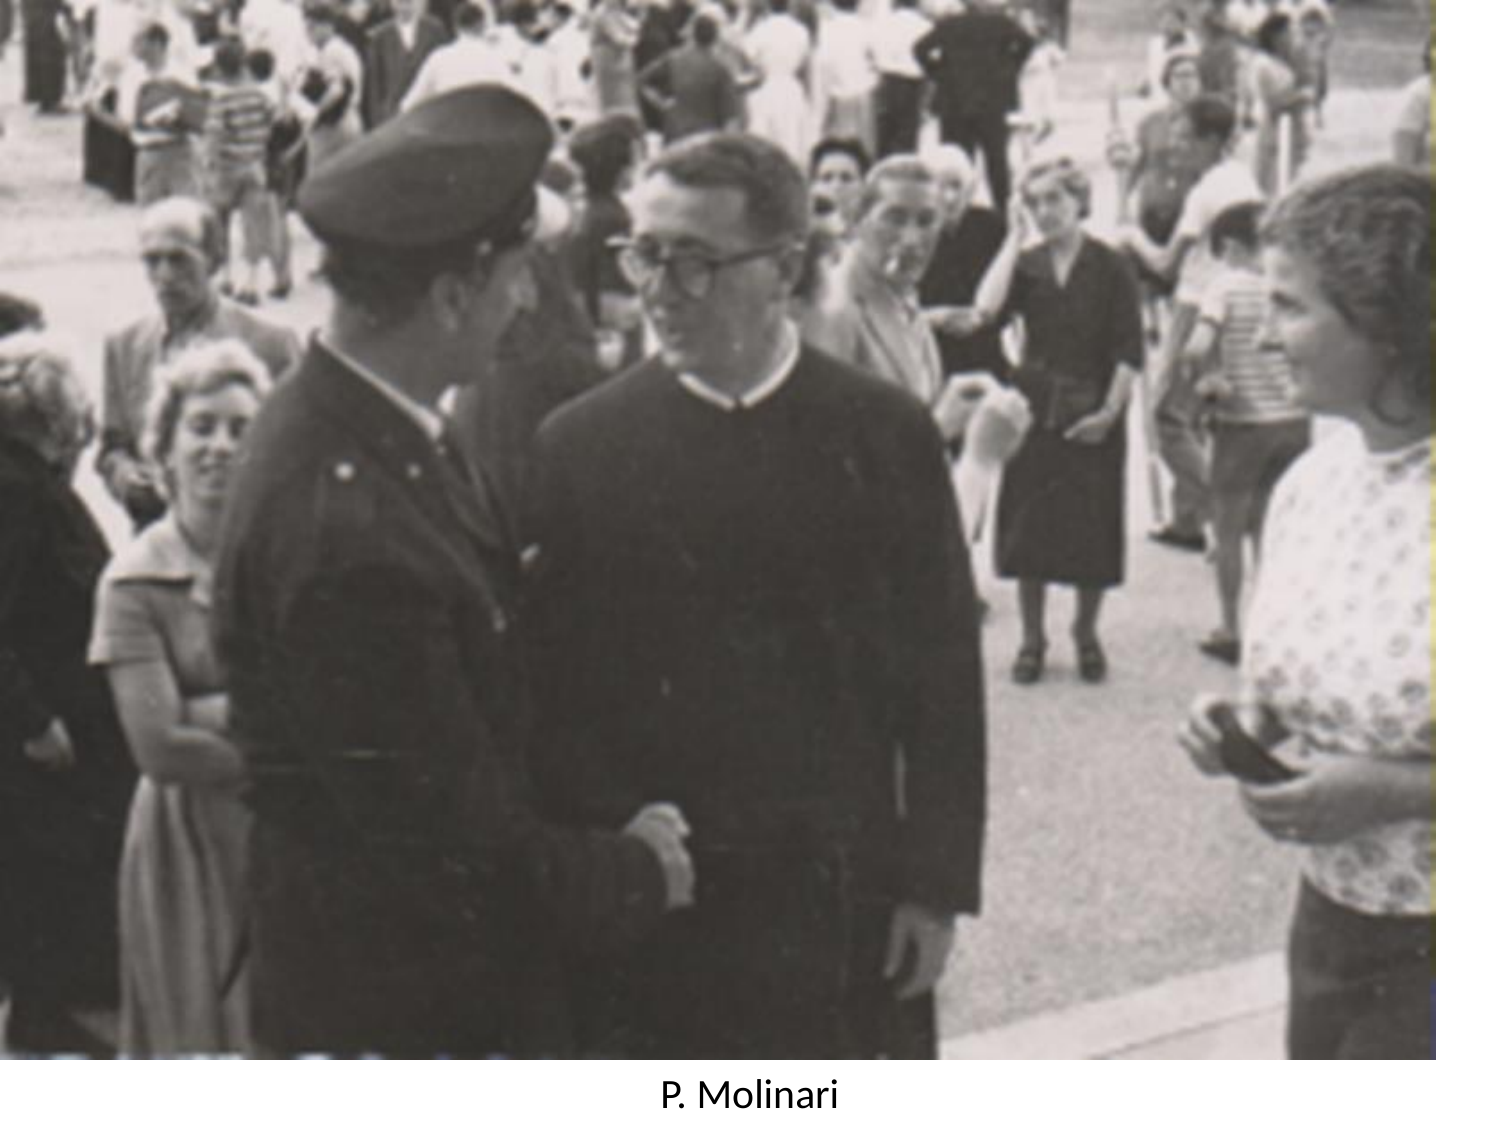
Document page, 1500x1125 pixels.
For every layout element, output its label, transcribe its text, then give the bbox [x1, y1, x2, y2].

title P. Molinari [75, 1068, 1425, 1125]
picture [0, 0, 1436, 1060]
